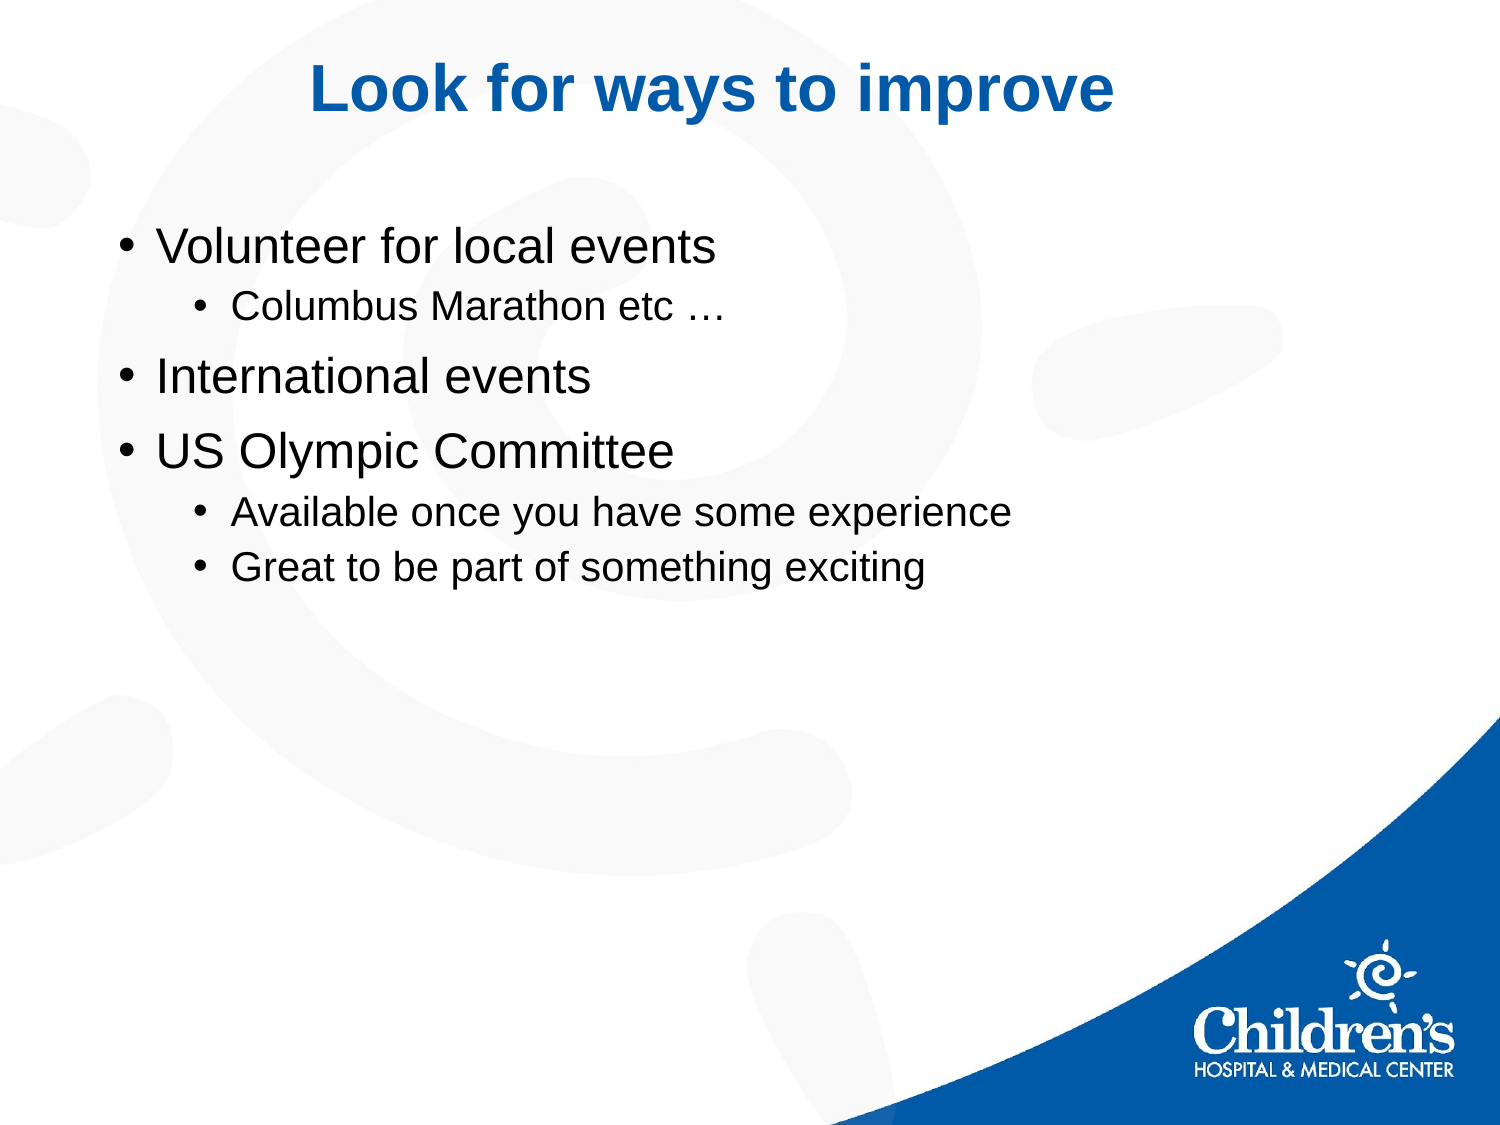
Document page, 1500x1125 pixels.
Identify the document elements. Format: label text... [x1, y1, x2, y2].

list Volunteer for local events Columbus Marathon etc … International events US Olympic Committee Available once you have some experience Great to be part of something exciting [103, 212, 1305, 934]
title Look for ways to improve [281, 17, 1238, 163]
picture [0, 0, 1500, 1125]
